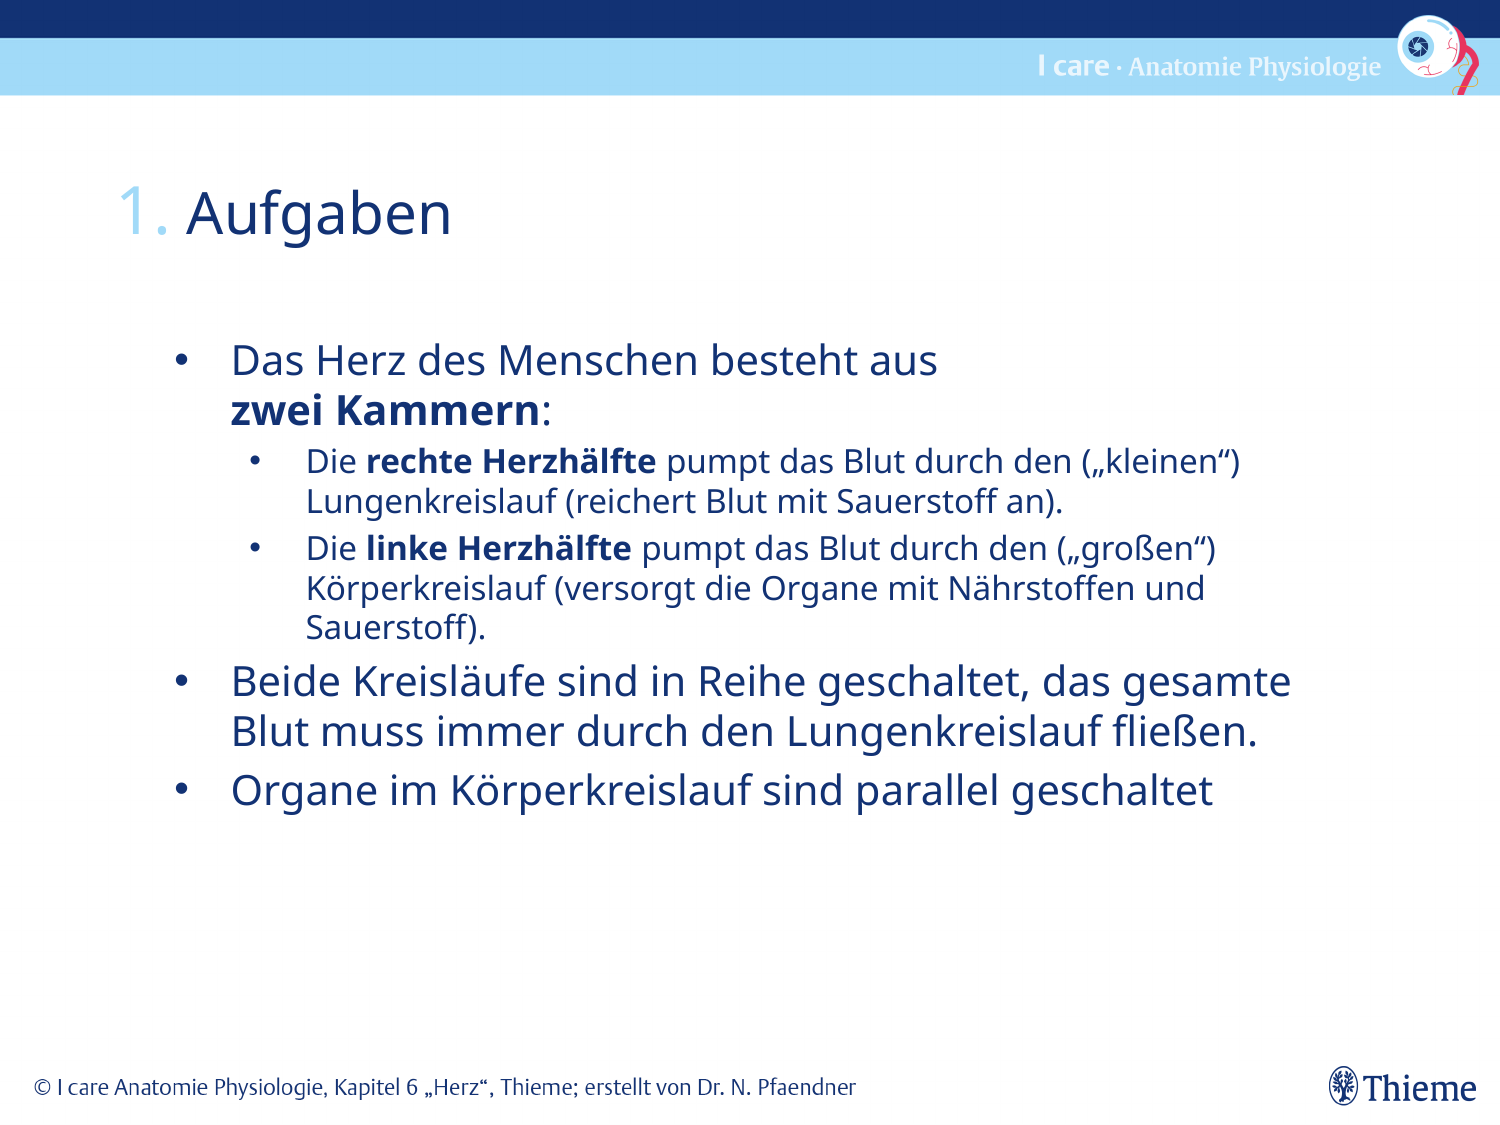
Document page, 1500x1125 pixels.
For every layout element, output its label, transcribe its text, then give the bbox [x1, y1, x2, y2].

picture [0, 0, 1500, 1125]
text_box Das Herz des Menschen besteht aus zwei Kammern: Die rechte Herzhälfte pumpt das Blut durch den („kleinen“) Lungenkreislauf (reichert Blut mit Sauerstoff an). Die linke Herzhälfte pumpt das Blut durch den („großen“) Körperkreislauf (versorgt die Organe mit Nährstoffen und Sauerstoff). Beide Kreisläufe sind in Reihe geschaltet, das gesamte Blut muss immer durch den Lungenkreislauf fließen. Organe im Körperkreislauf sind parallel geschaltet [159, 326, 1341, 988]
text_box 1. Aufgaben [100, 148, 1451, 268]
